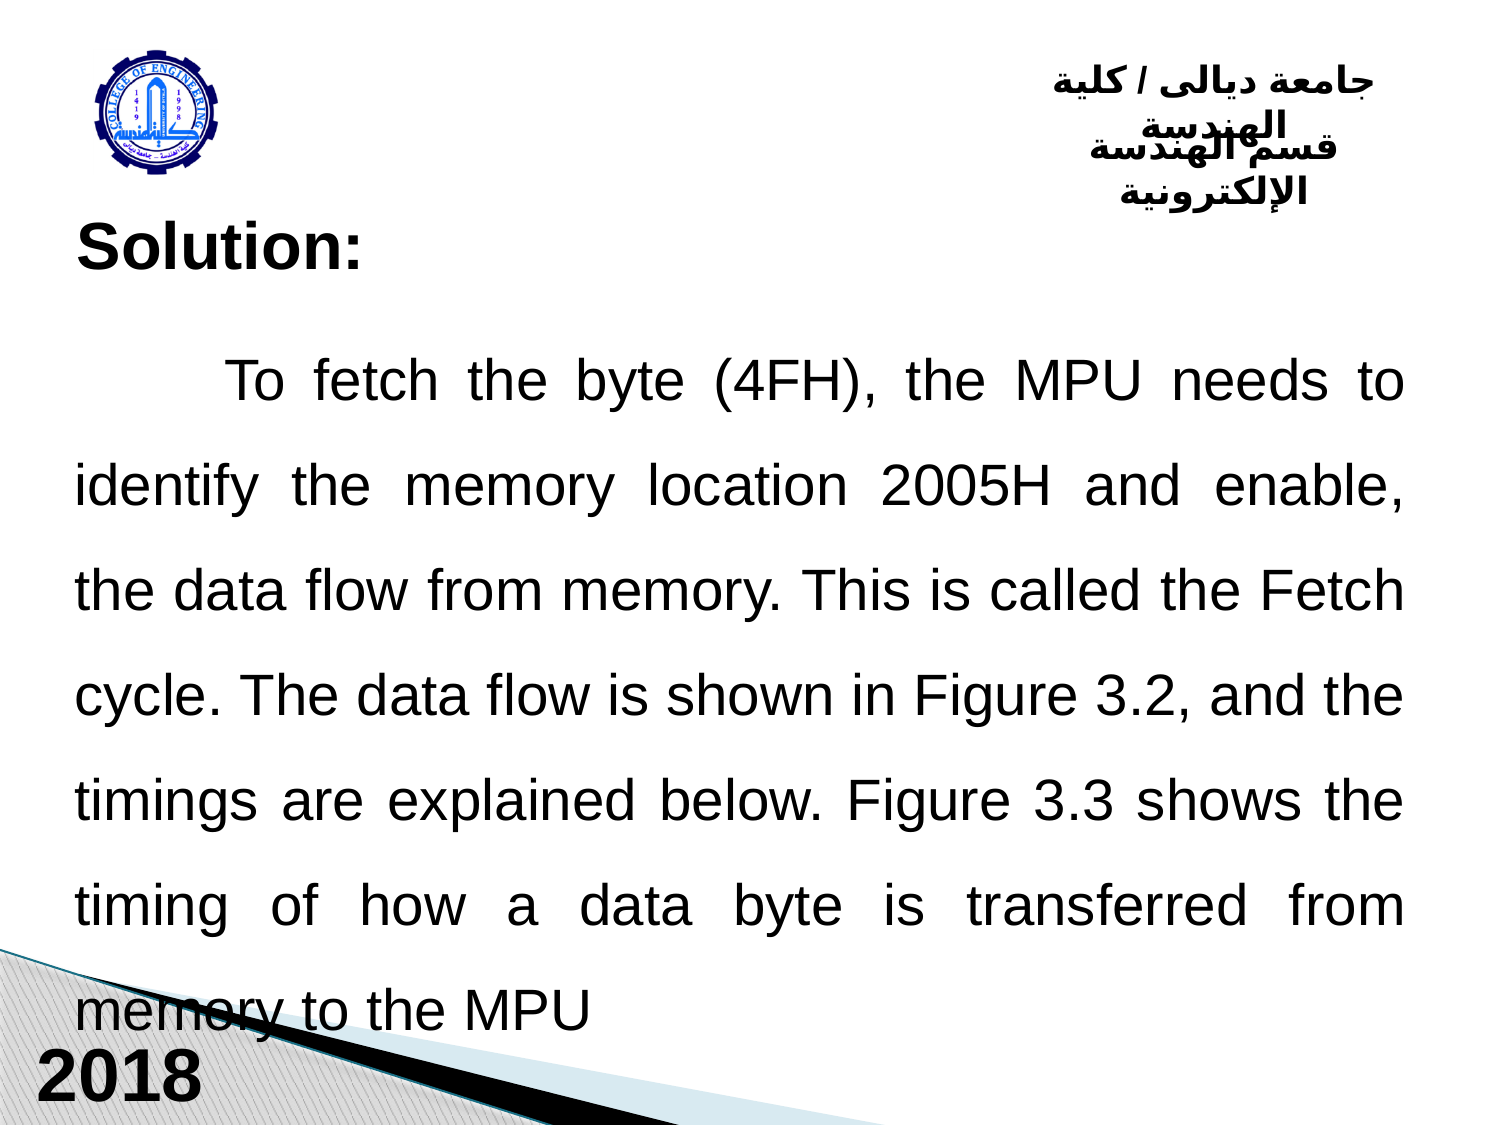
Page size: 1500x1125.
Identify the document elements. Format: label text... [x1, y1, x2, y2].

text_box Solution: [61, 195, 1275, 291]
text_box To fetch the byte (4FH), the MPU needs to identify the memory location 2005H and enable, the data flow from memory. This is called the Fetch cycle. The data flow is shown in Figure 3.2, and the timings are explained below. Figure 3.3 shows the timing of how a data byte is transferred from memory to the MPU [59, 299, 1423, 1050]
text_box جامعة ديالى / كلية الهندسة [1006, 48, 1423, 153]
text_box 2018 [1, 1018, 239, 1124]
picture [92, 49, 219, 176]
text_box قسم الهندسة الإلكترونية [1039, 114, 1390, 220]
